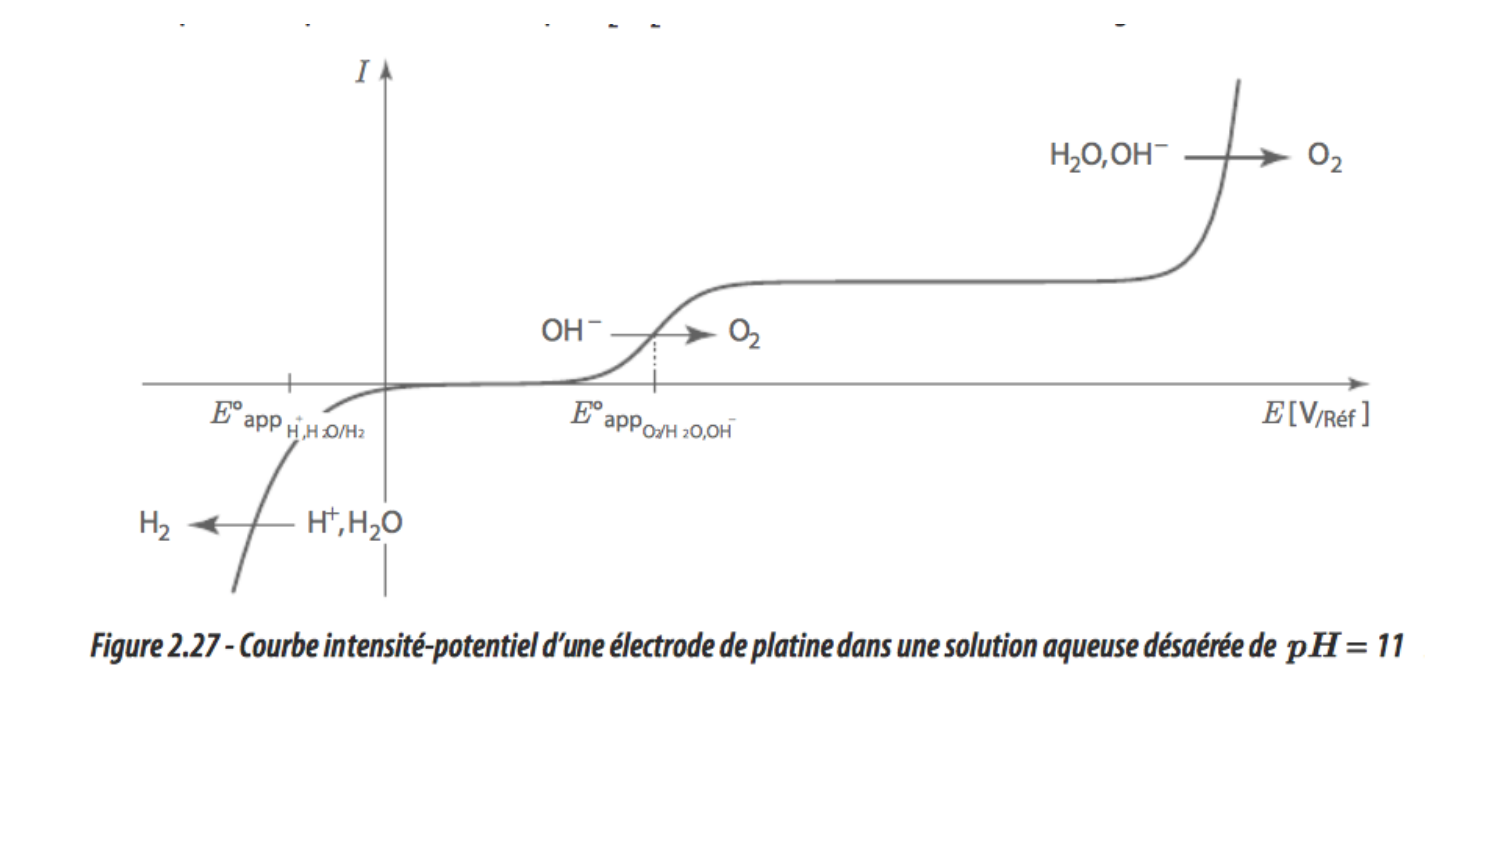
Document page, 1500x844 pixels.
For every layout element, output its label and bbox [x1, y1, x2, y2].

picture [24, 24, 1426, 696]
